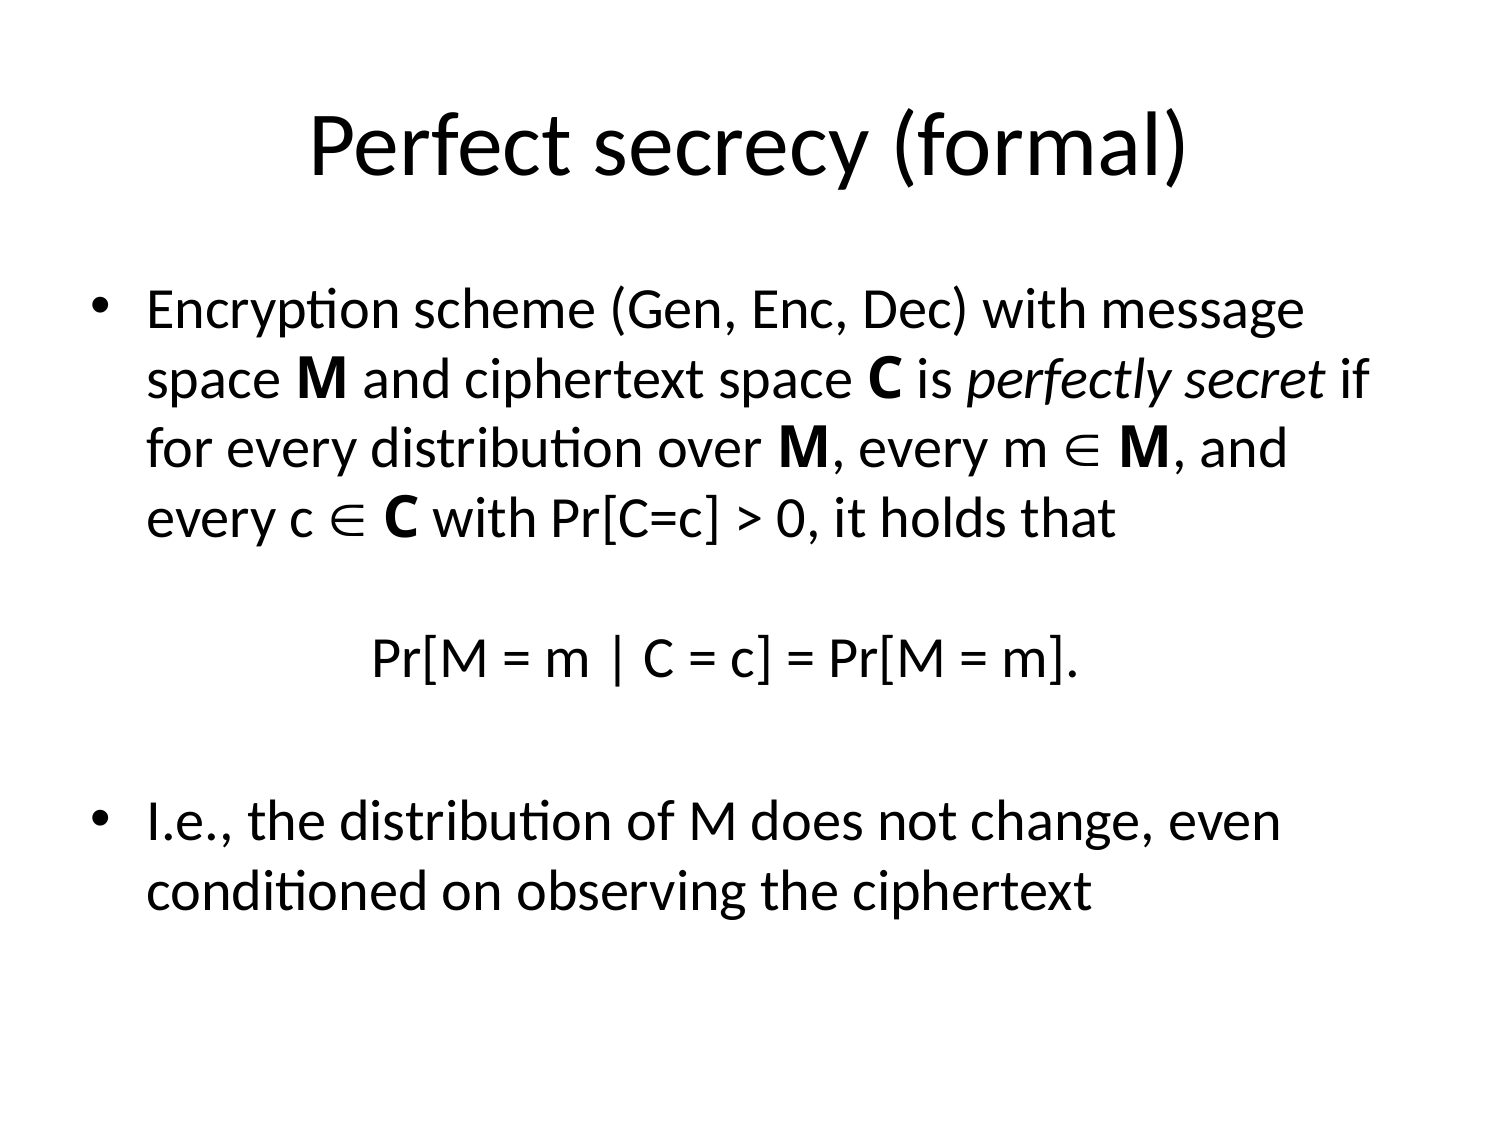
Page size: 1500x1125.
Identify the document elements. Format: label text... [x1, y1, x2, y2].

title Perfect secrecy (formal) [75, 45, 1425, 233]
list Encryption scheme (Gen, Enc, Dec) with message space M and ciphertext space C is perfectly secret if for every distribution over M, every m  M, and every c  C with Pr[C=c] > 0, it holds that Pr[M = m | C = c] = Pr[M = m]. I.e., the distribution of M does not change, even conditioned on observing the ciphertext [75, 262, 1425, 1005]
